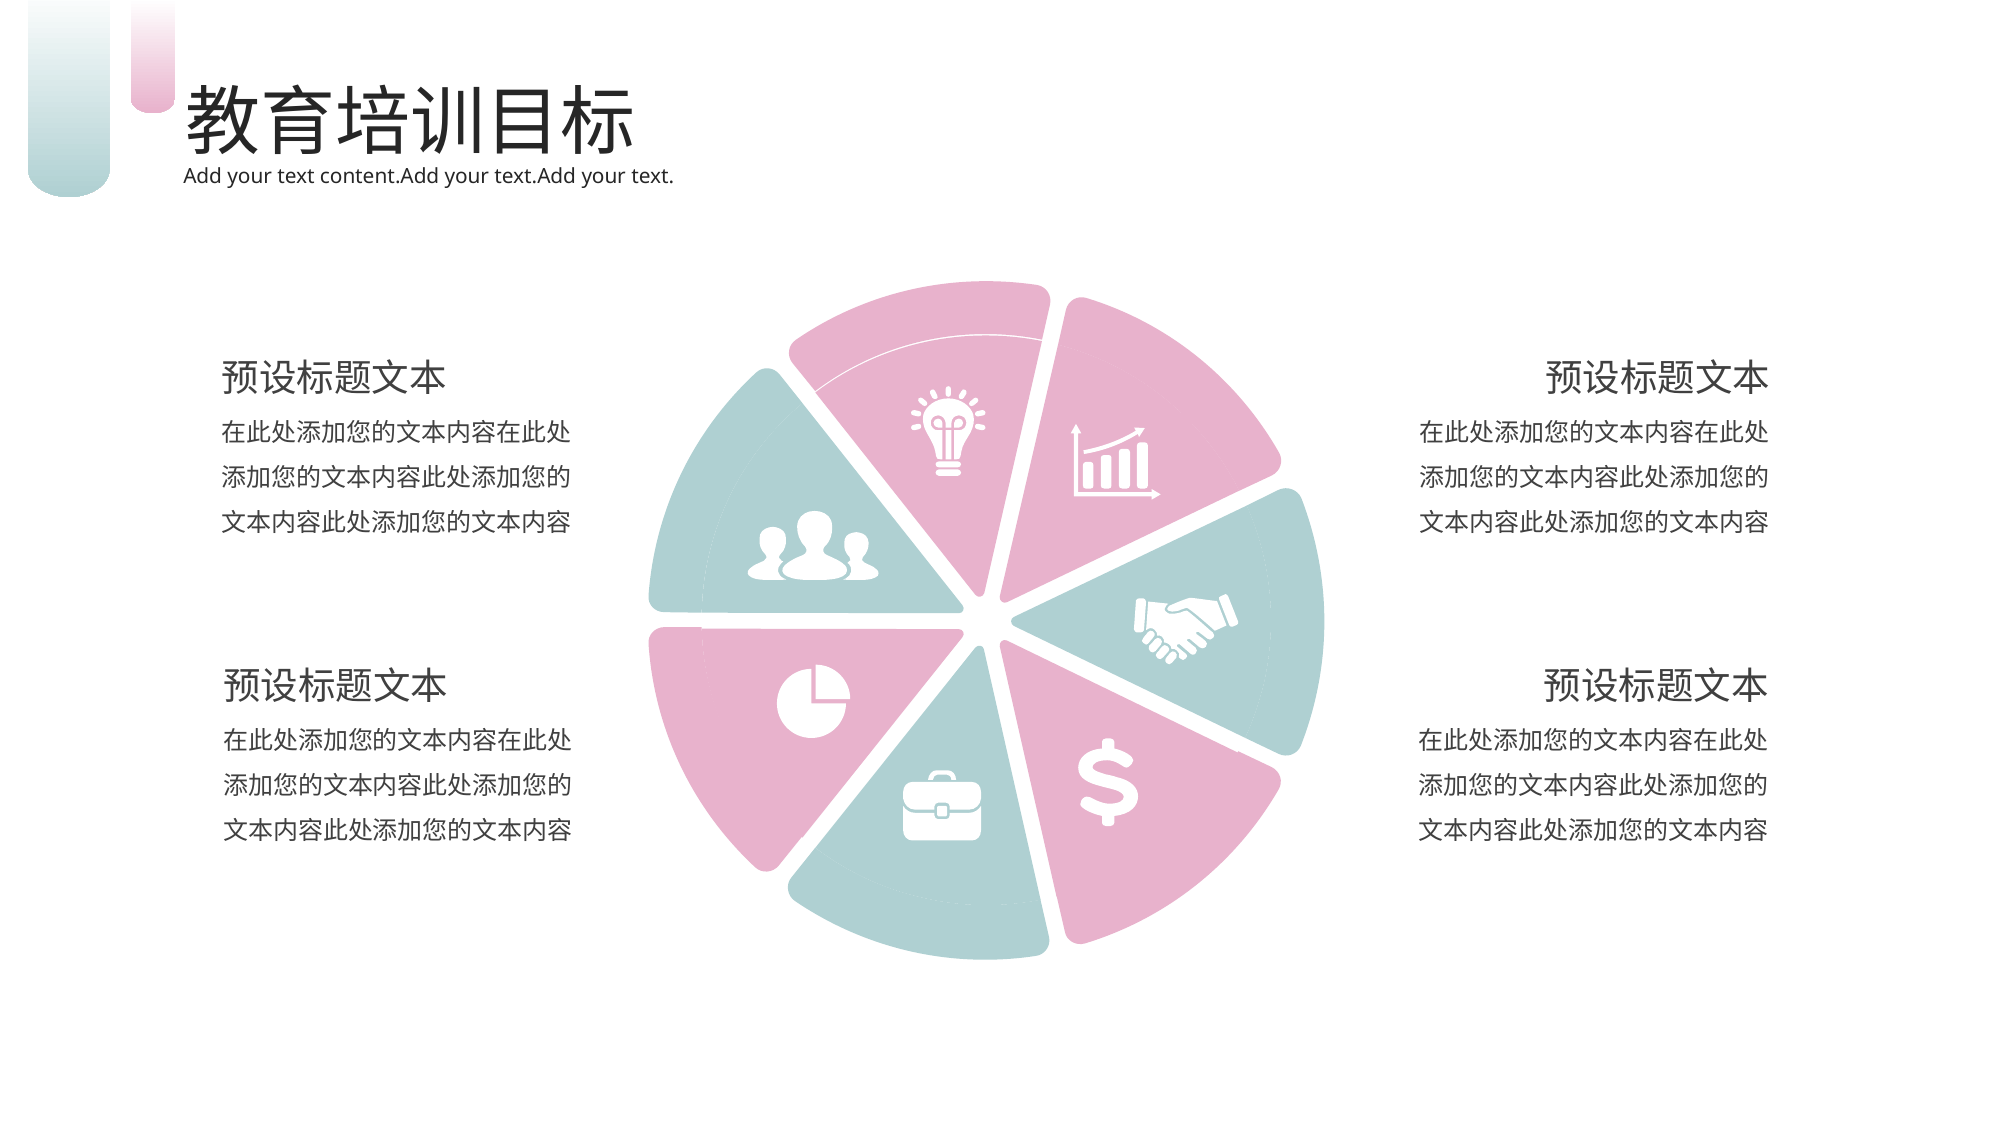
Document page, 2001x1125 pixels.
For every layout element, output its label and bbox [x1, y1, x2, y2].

text_box [207, 272, 1785, 969]
